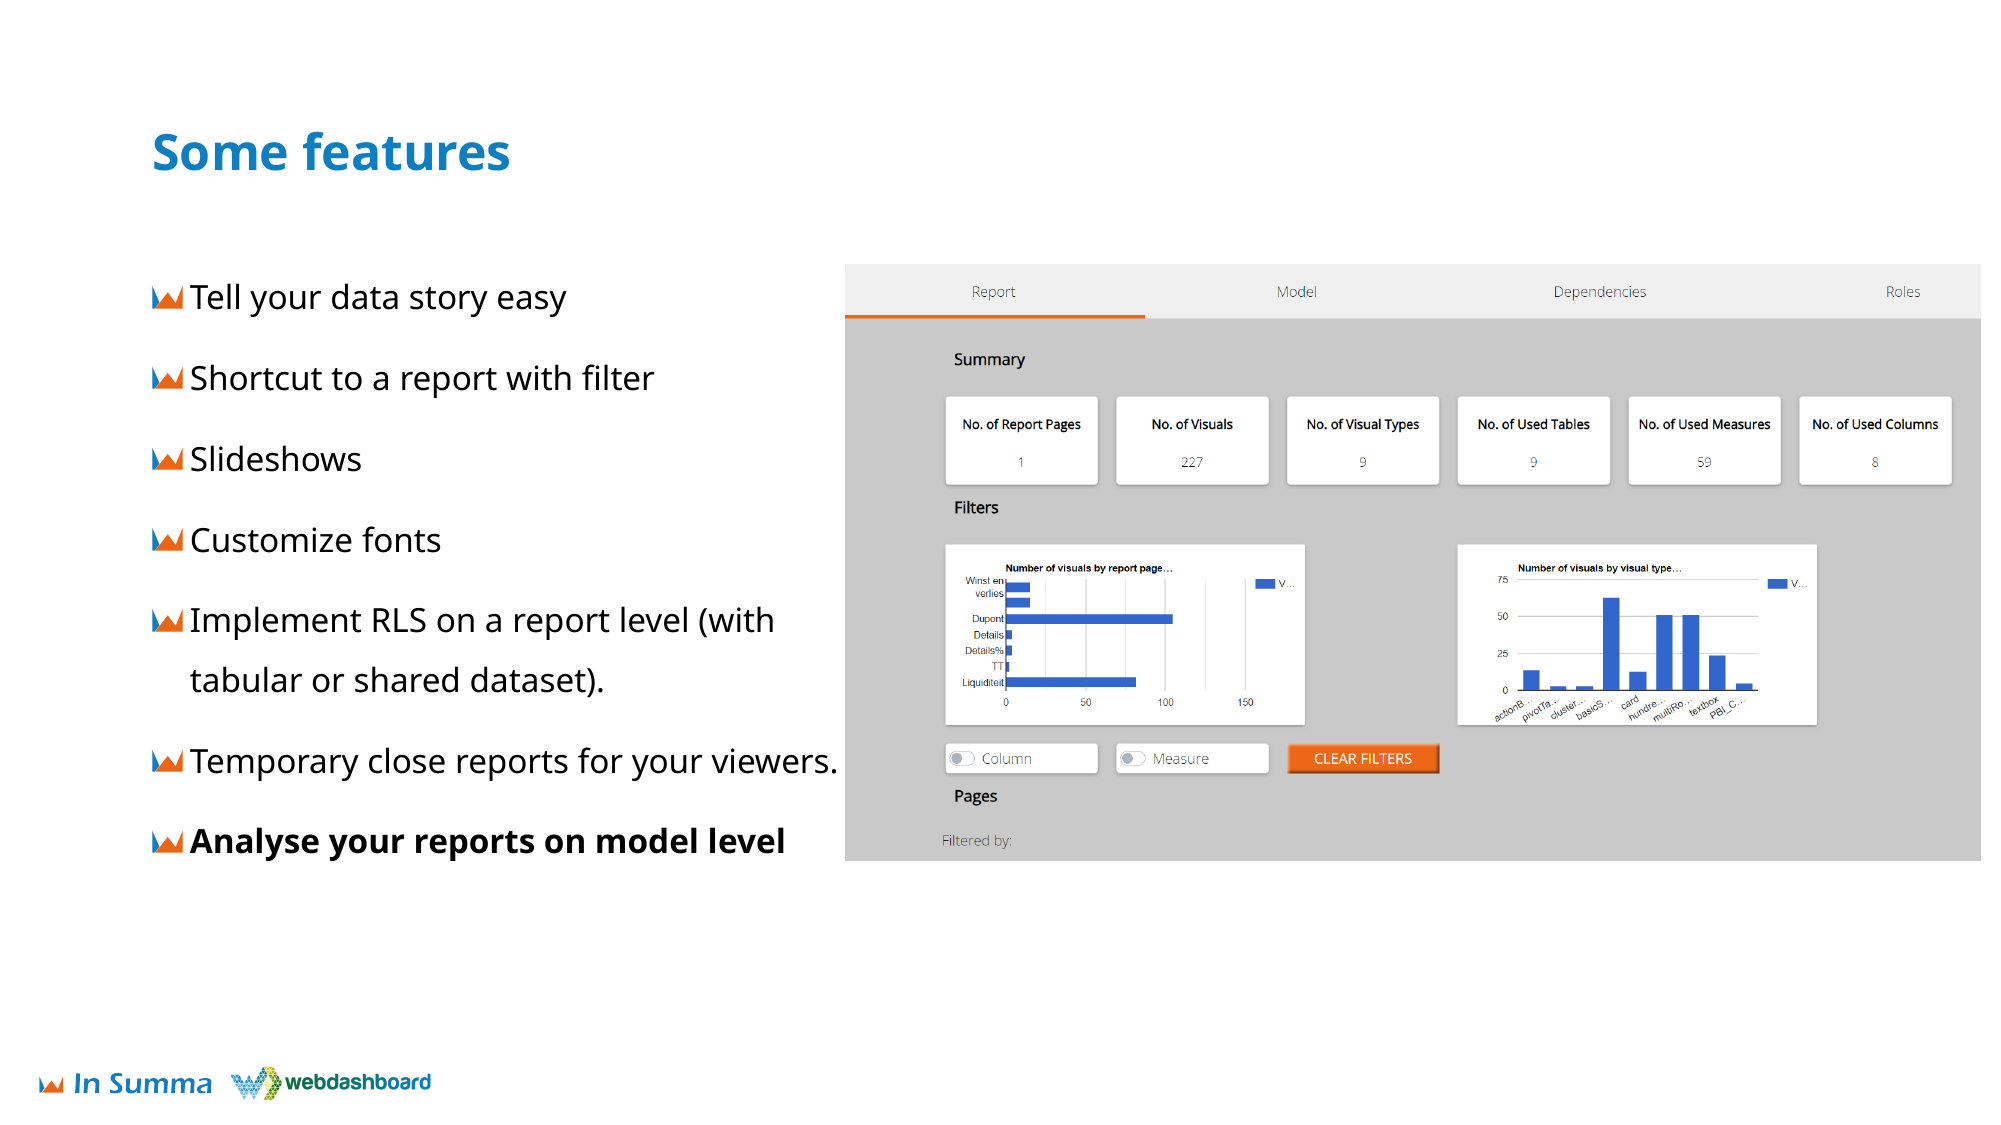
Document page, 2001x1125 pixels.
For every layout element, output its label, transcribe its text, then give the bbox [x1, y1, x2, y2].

picture [152, 748, 176, 772]
picture [152, 446, 176, 470]
title Some features [137, 59, 1094, 249]
picture [228, 1062, 433, 1104]
picture [152, 829, 176, 853]
picture [20, 1065, 225, 1109]
list Tell your data story easy Shortcut to a report with filter Slideshows Customize fonts Implement RLS on a report level (with tabular or shared dataset). Temporary close reports for your viewers. Analyse your reports on model level [137, 249, 866, 996]
picture [152, 607, 176, 632]
picture [152, 365, 176, 389]
picture [845, 264, 1981, 861]
picture [152, 526, 176, 551]
picture [152, 284, 176, 309]
